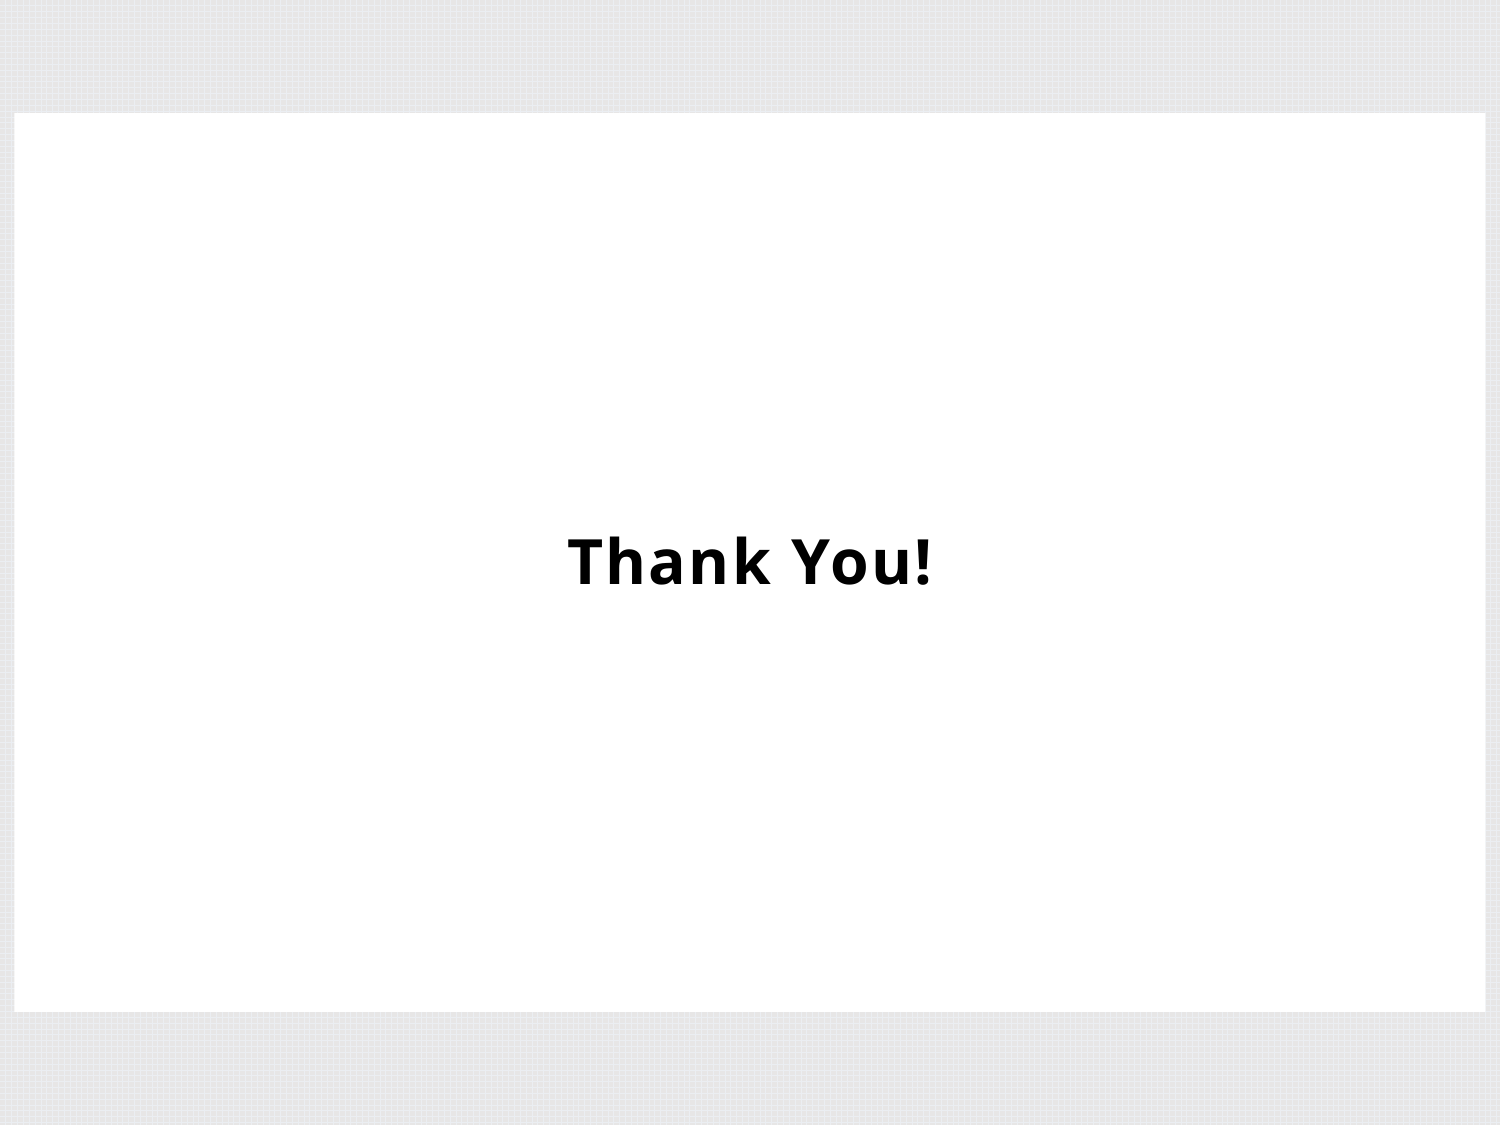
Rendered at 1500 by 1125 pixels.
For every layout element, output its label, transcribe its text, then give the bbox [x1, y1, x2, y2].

title Thank You! [515, 412, 985, 713]
